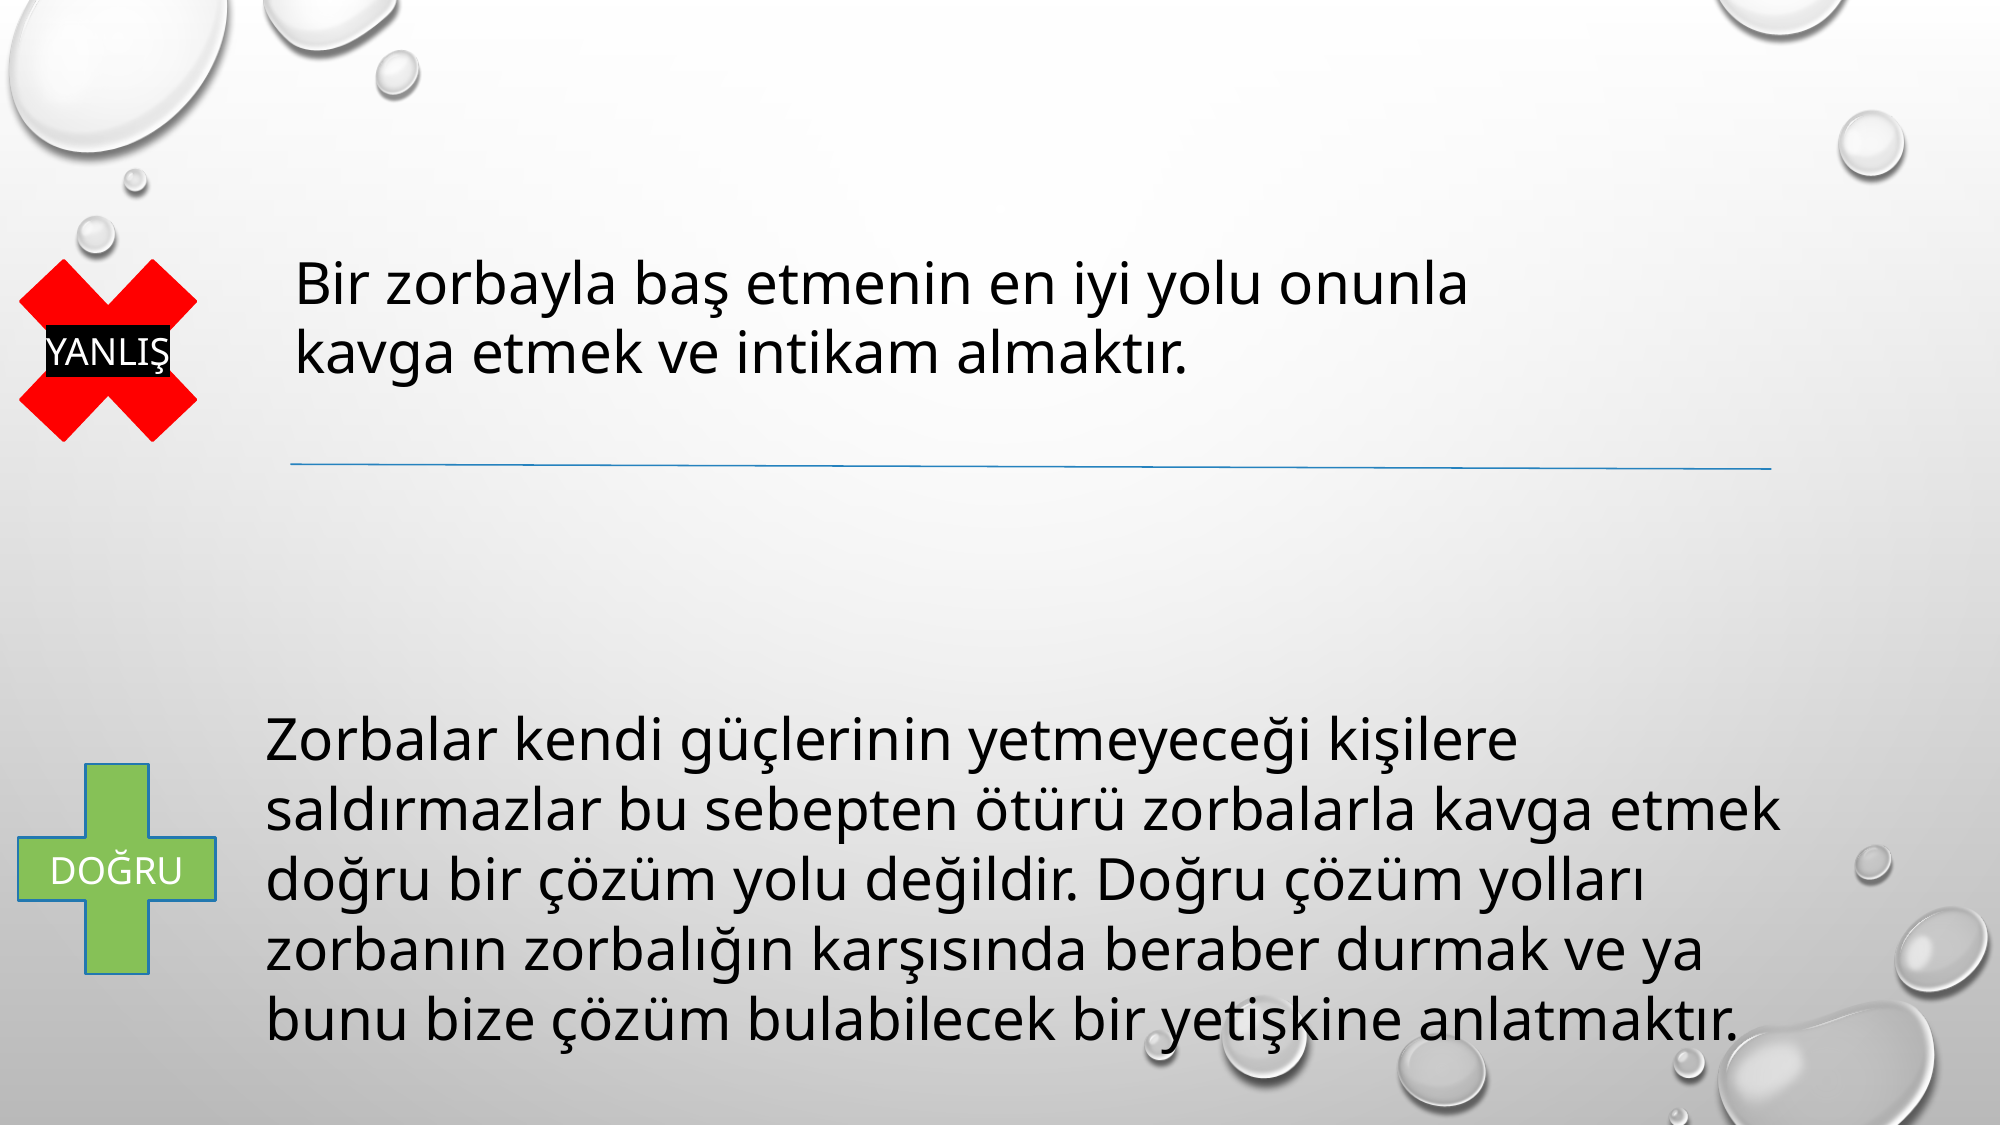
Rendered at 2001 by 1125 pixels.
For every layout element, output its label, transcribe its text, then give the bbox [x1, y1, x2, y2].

text_box DOĞRU [17, 763, 217, 975]
text_box YANLIŞ [19, 259, 197, 442]
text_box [290, 464, 1772, 470]
text_box Zorbalar kendi güçlerinin yetmeyeceği kişilere saldırmazlar bu sebepten ötürü zorbalarla kavga etmek doğru bir çözüm yolu değildir. Doğru çözüm yolları zorbanın zorbalığın karşısında beraber durmak ve ya bunu bize çözüm bulabilecek bir yetişkine anlatmaktır. [250, 694, 1799, 1060]
text_box Bir zorbayla baş etmenin en iyi yolu onunla kavga etmek ve intikam almaktır. [279, 238, 1635, 394]
picture [0, 0, 2000, 1125]
